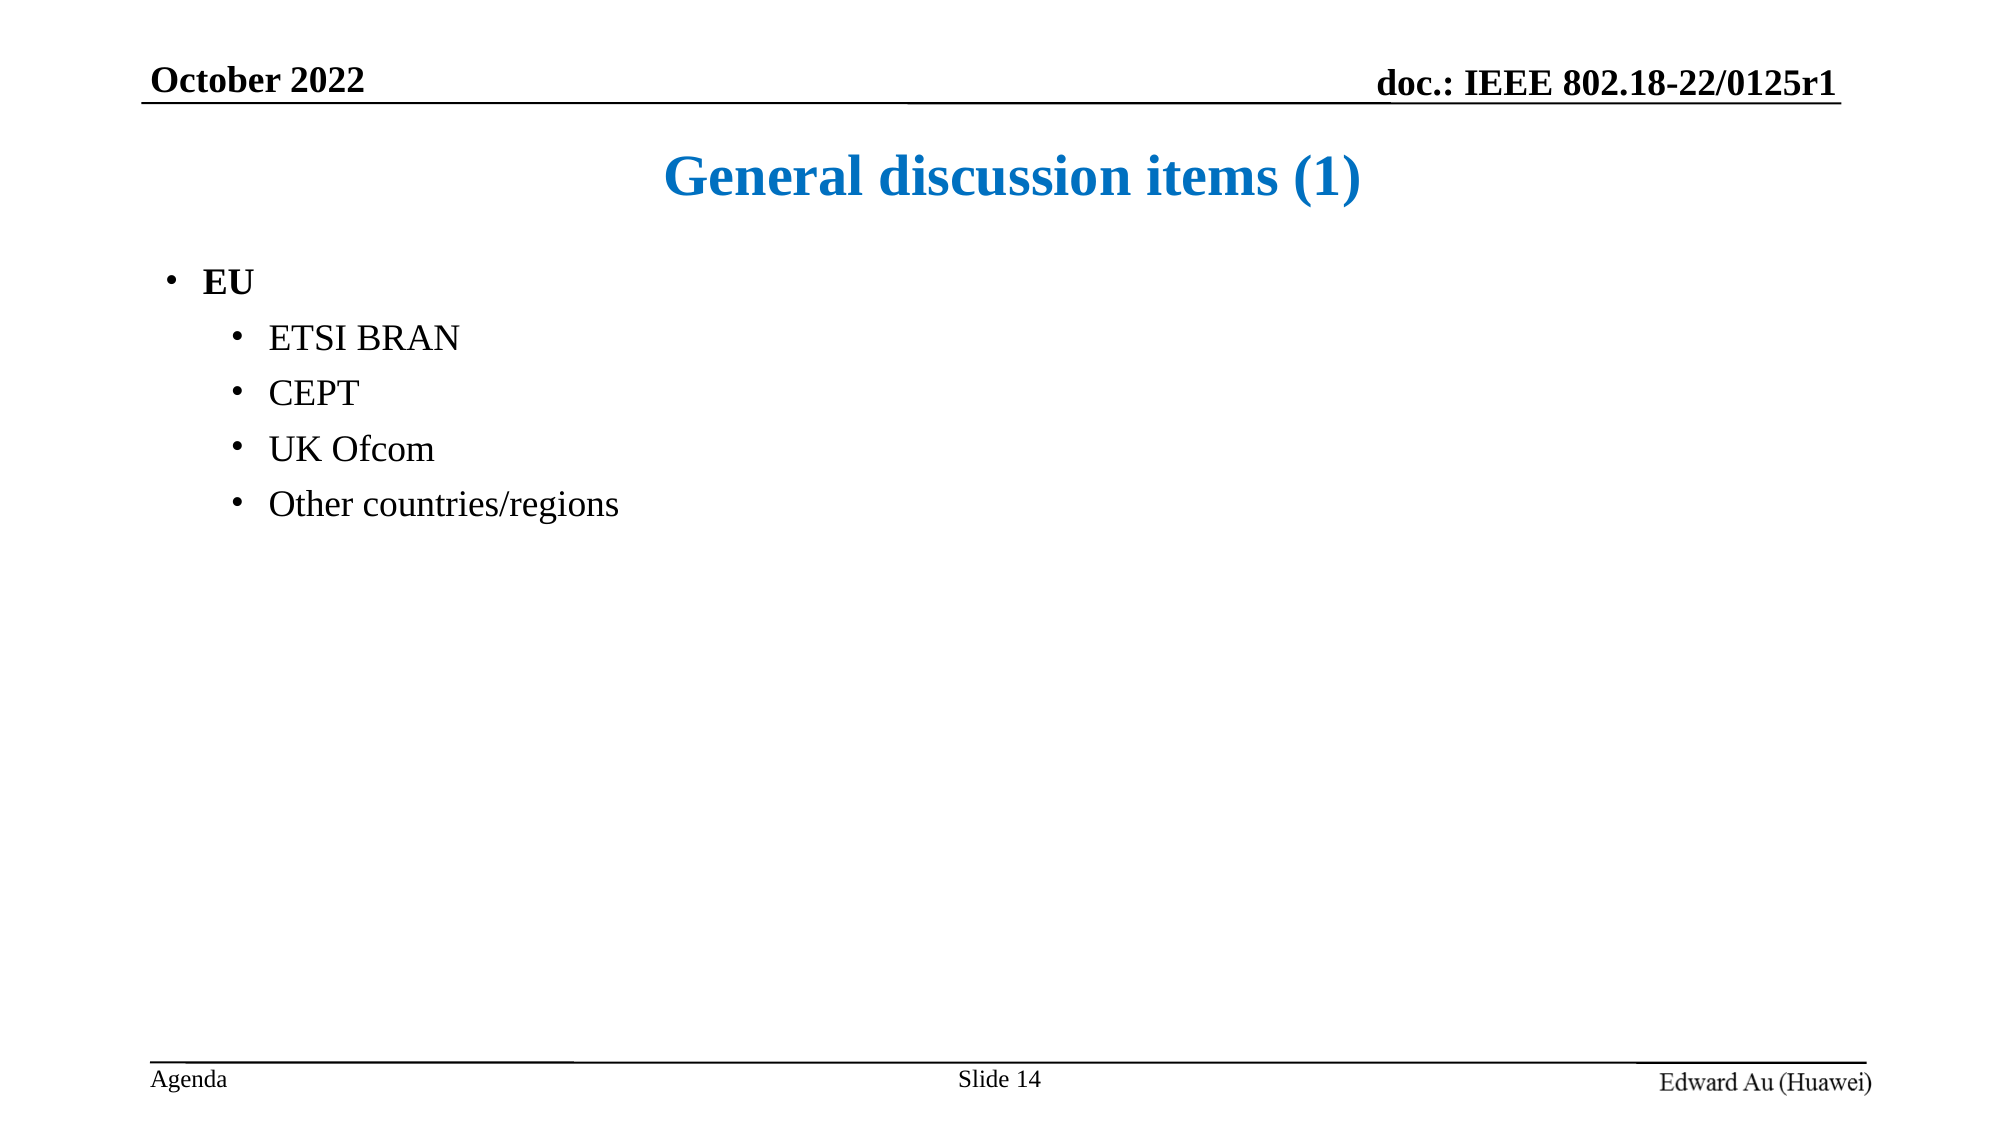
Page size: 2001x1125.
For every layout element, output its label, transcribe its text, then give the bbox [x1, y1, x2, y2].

title General discussion items (1) [162, 99, 1864, 246]
slide_number Slide 14 [933, 1061, 1067, 1123]
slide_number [149, 54, 651, 101]
picture [1174, 1058, 1887, 1113]
list EU ETSI BRAN CEPT UK Ofcom Other countries/regions [149, 249, 1869, 1038]
